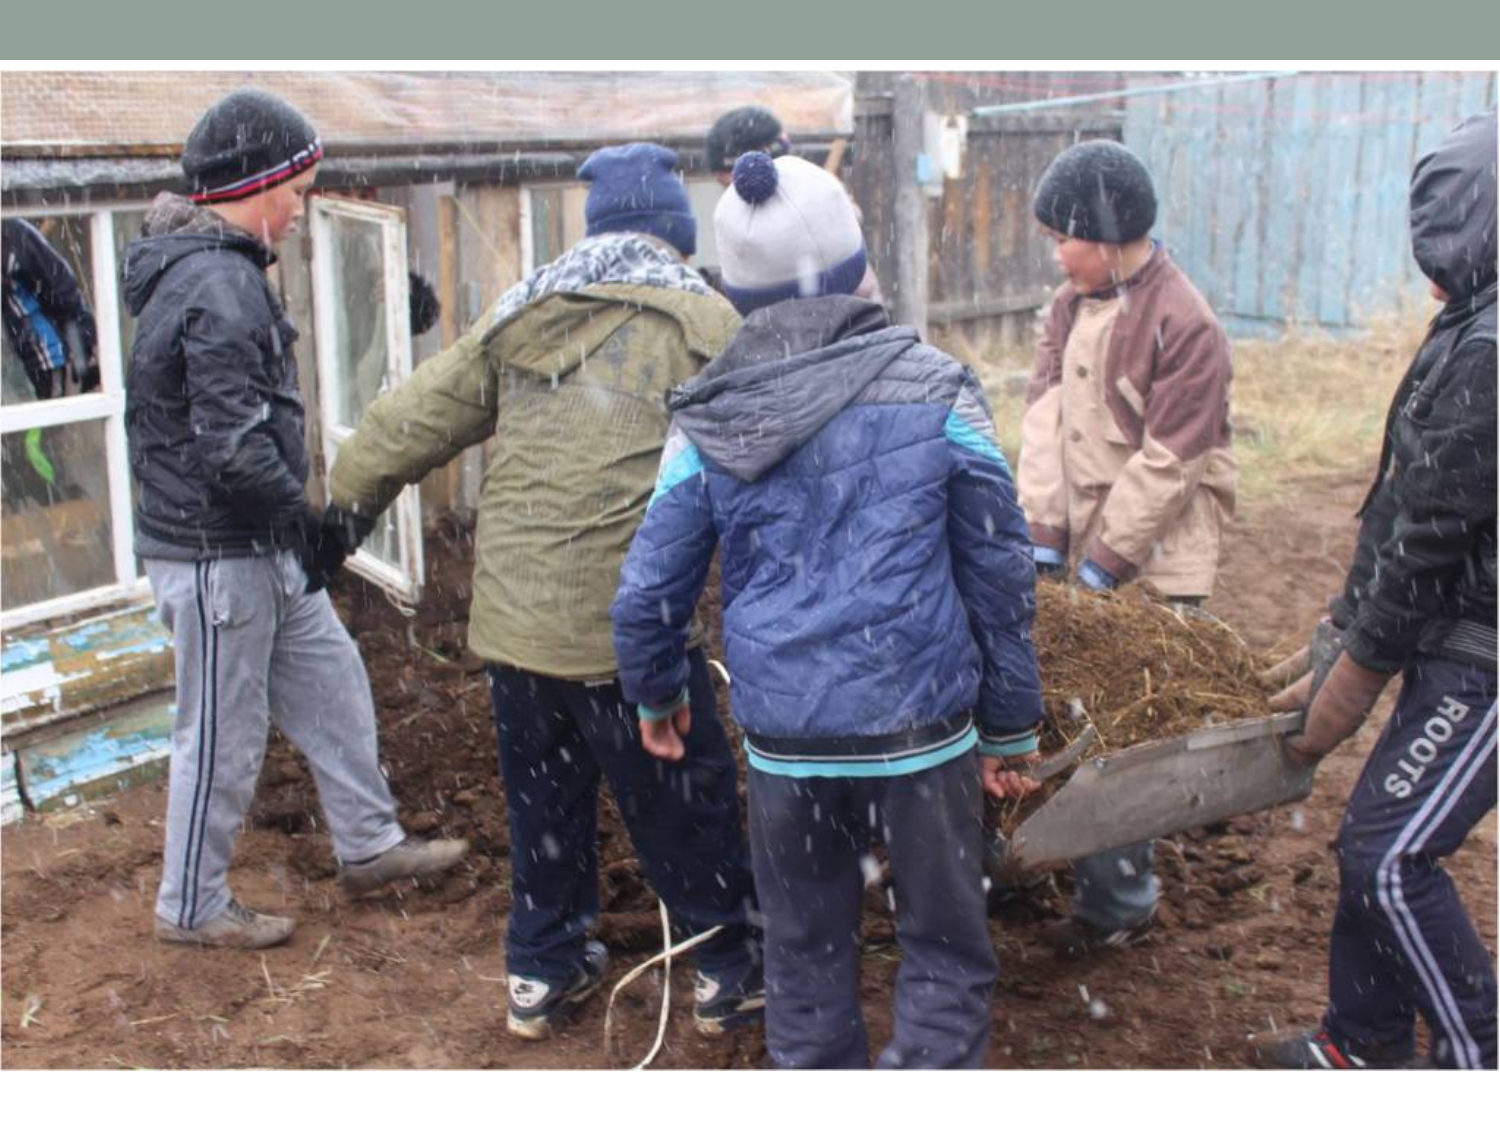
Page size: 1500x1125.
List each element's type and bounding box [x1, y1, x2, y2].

picture [0, 70, 1499, 1071]
